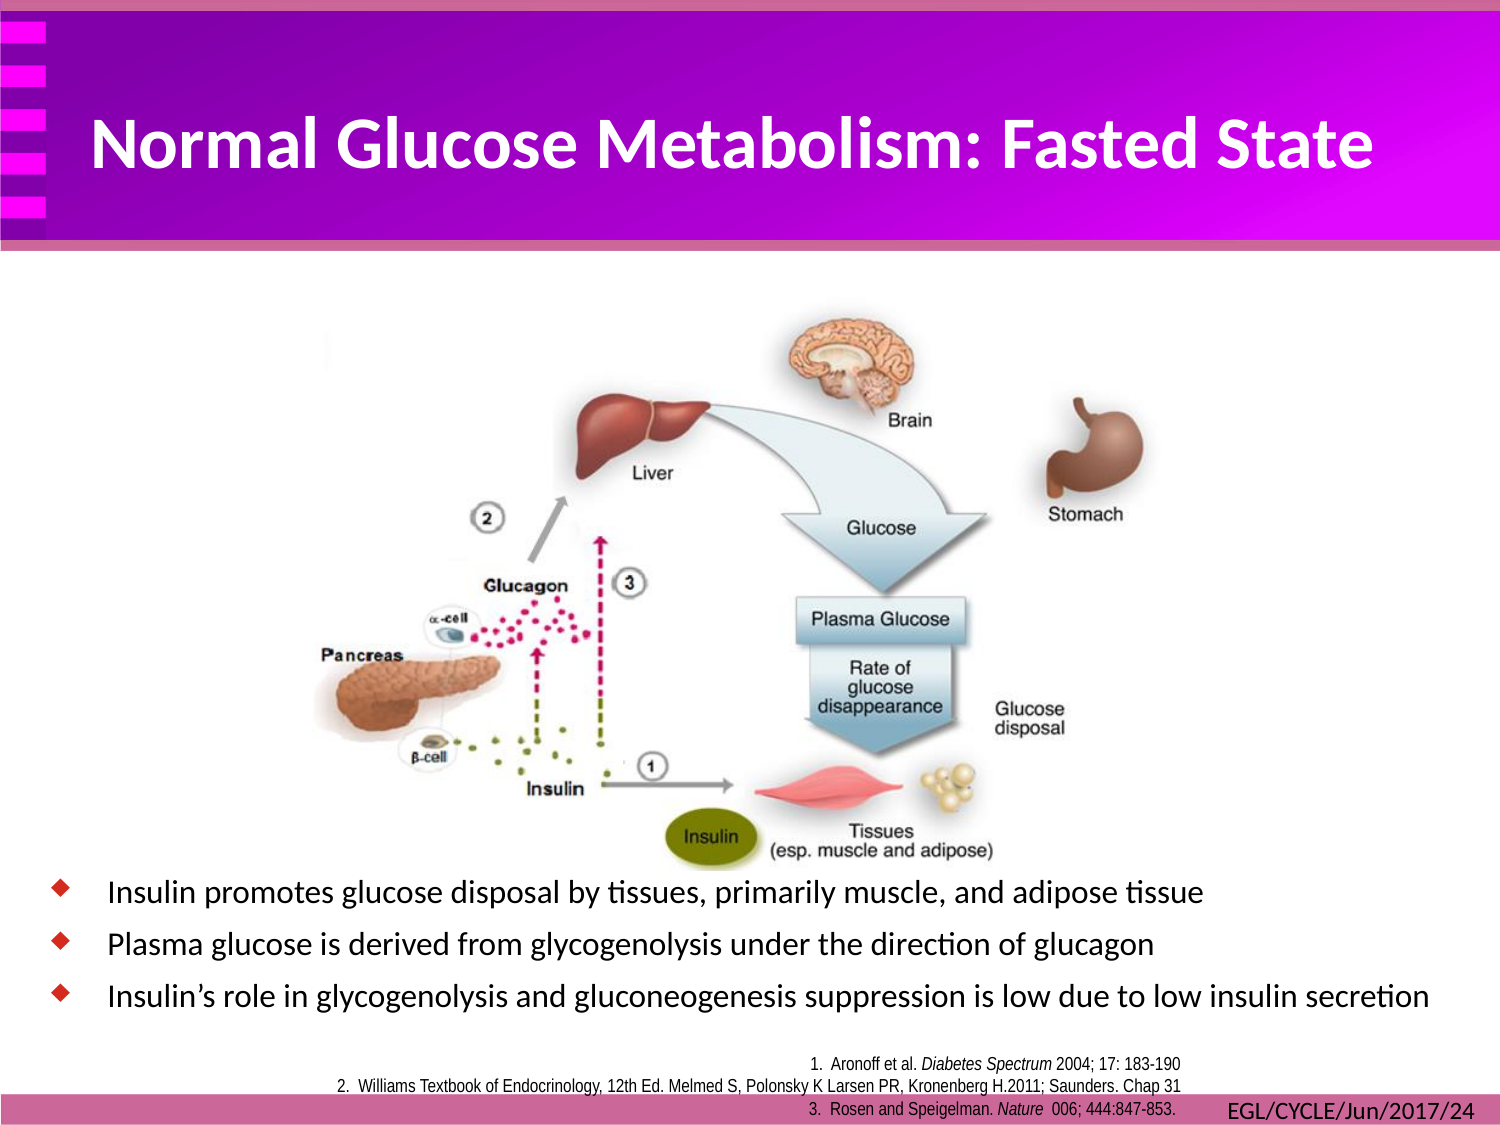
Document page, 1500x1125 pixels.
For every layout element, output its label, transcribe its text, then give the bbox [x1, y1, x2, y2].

text_box EGL/CYCLE/Jun/2017/24 [1212, 1087, 1500, 1125]
title Normal Glucose Metabolism: Fasted State [75, 45, 1425, 233]
picture [0, 0, 1500, 1125]
footer 1. Aronoff et al. Diabetes Spectrum 2004; 17: 183-190 2. Williams Textbook of Endocrinology, 12th Ed. Melmed S, Polonsky K Larsen PR, Kronenberg H.2011; Saunders. Chap 31 3. Rosen and Speigelman. Nature 006; 444:847-853. [0, 1043, 1195, 1125]
text_box Insulin promotes glucose disposal by tissues, primarily muscle, and adipose tissue Plasma glucose is derived from glycogenolysis under the direction of glucagon Insulin’s role in glycogenolysis and gluconeogenesis suppression is low due to low insulin secretion [36, 862, 1464, 1056]
